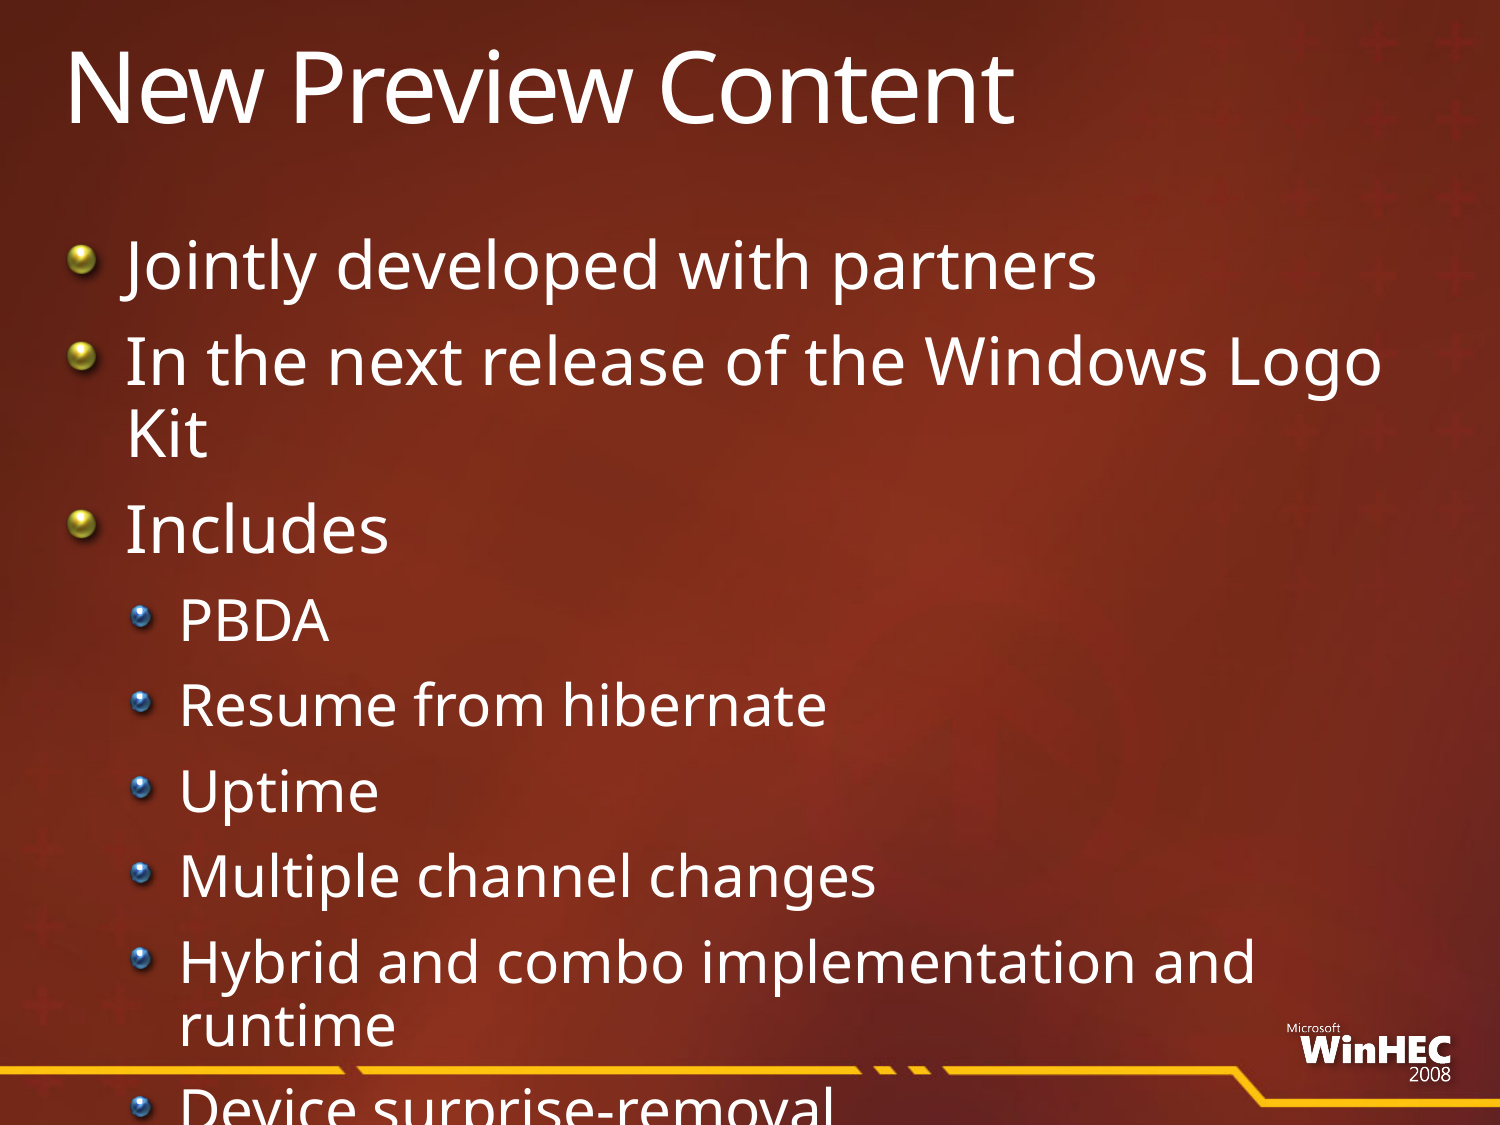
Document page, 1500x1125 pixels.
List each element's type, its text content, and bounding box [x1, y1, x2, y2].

title New Preview Content [62, 37, 1438, 147]
list Jointly developed with partners In the next release of the Windows Logo Kit Includes PBDA Resume from hibernate Uptime Multiple channel changes Hybrid and combo implementation and runtime Device surprise-removal [62, 231, 1438, 1026]
picture [0, 0, 1500, 1125]
